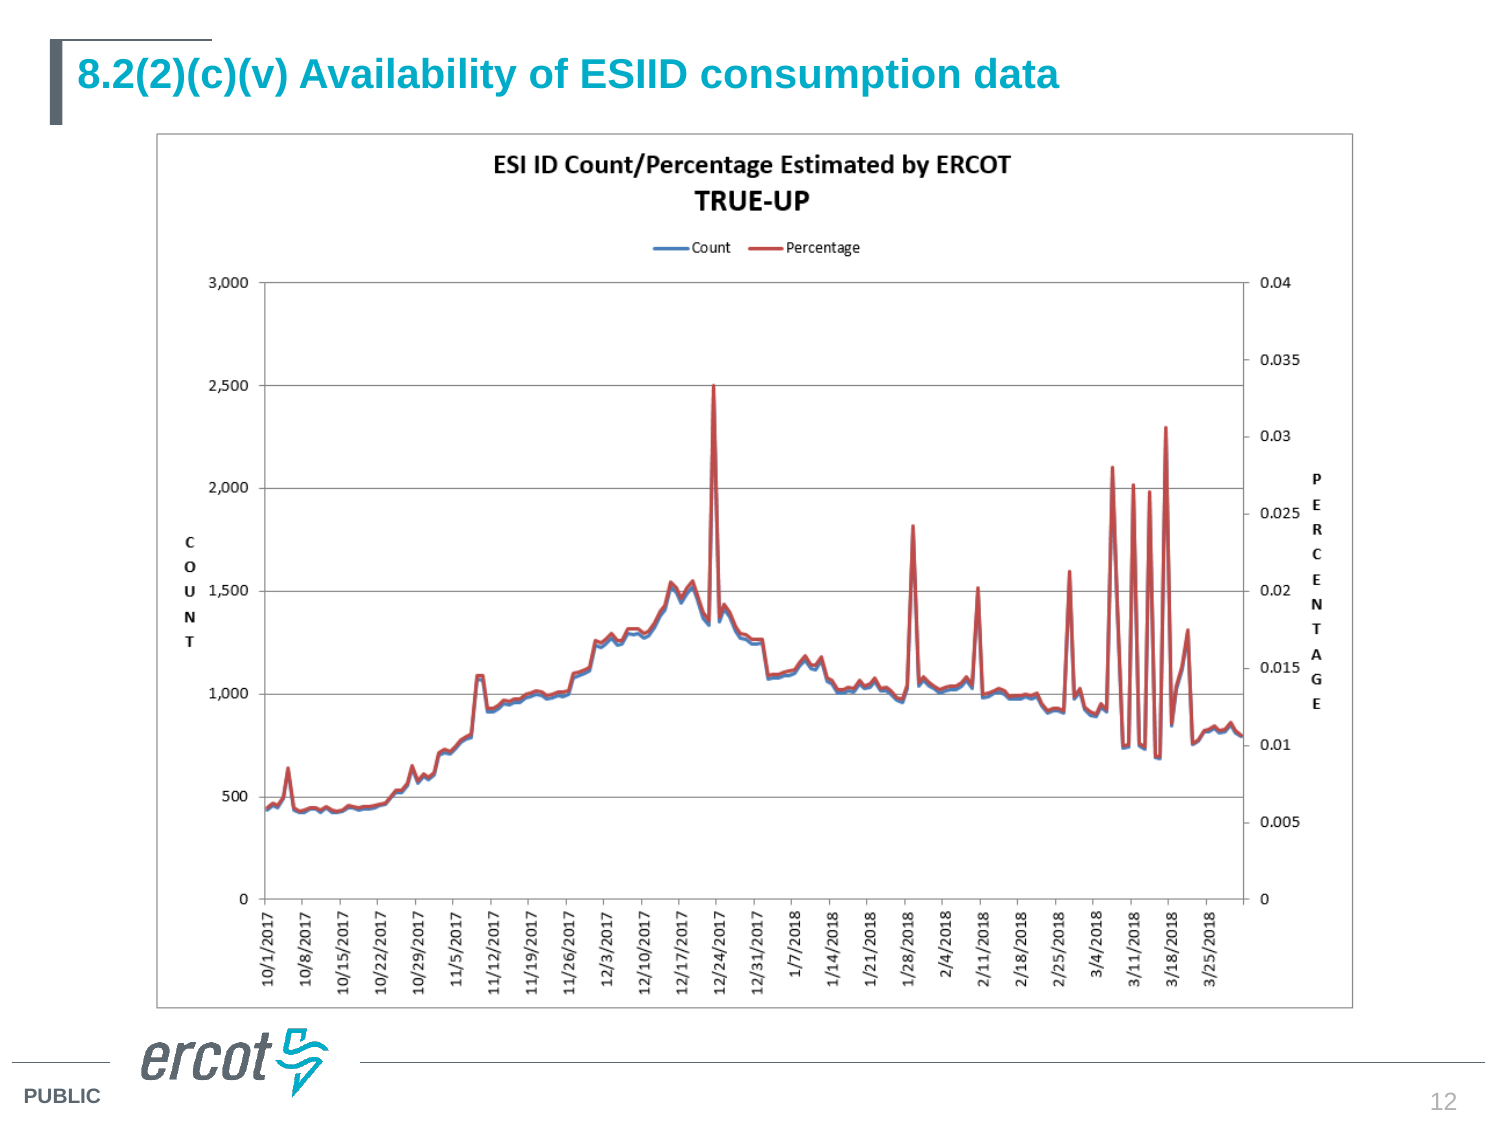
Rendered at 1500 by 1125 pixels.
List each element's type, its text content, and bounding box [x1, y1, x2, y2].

title 8.2(2)(c)(v) Availability of ESIID consumption data [62, 39, 1450, 228]
picture [153, 130, 1359, 1013]
picture [137, 1024, 332, 1100]
slide_number 12 [1412, 1076, 1475, 1125]
